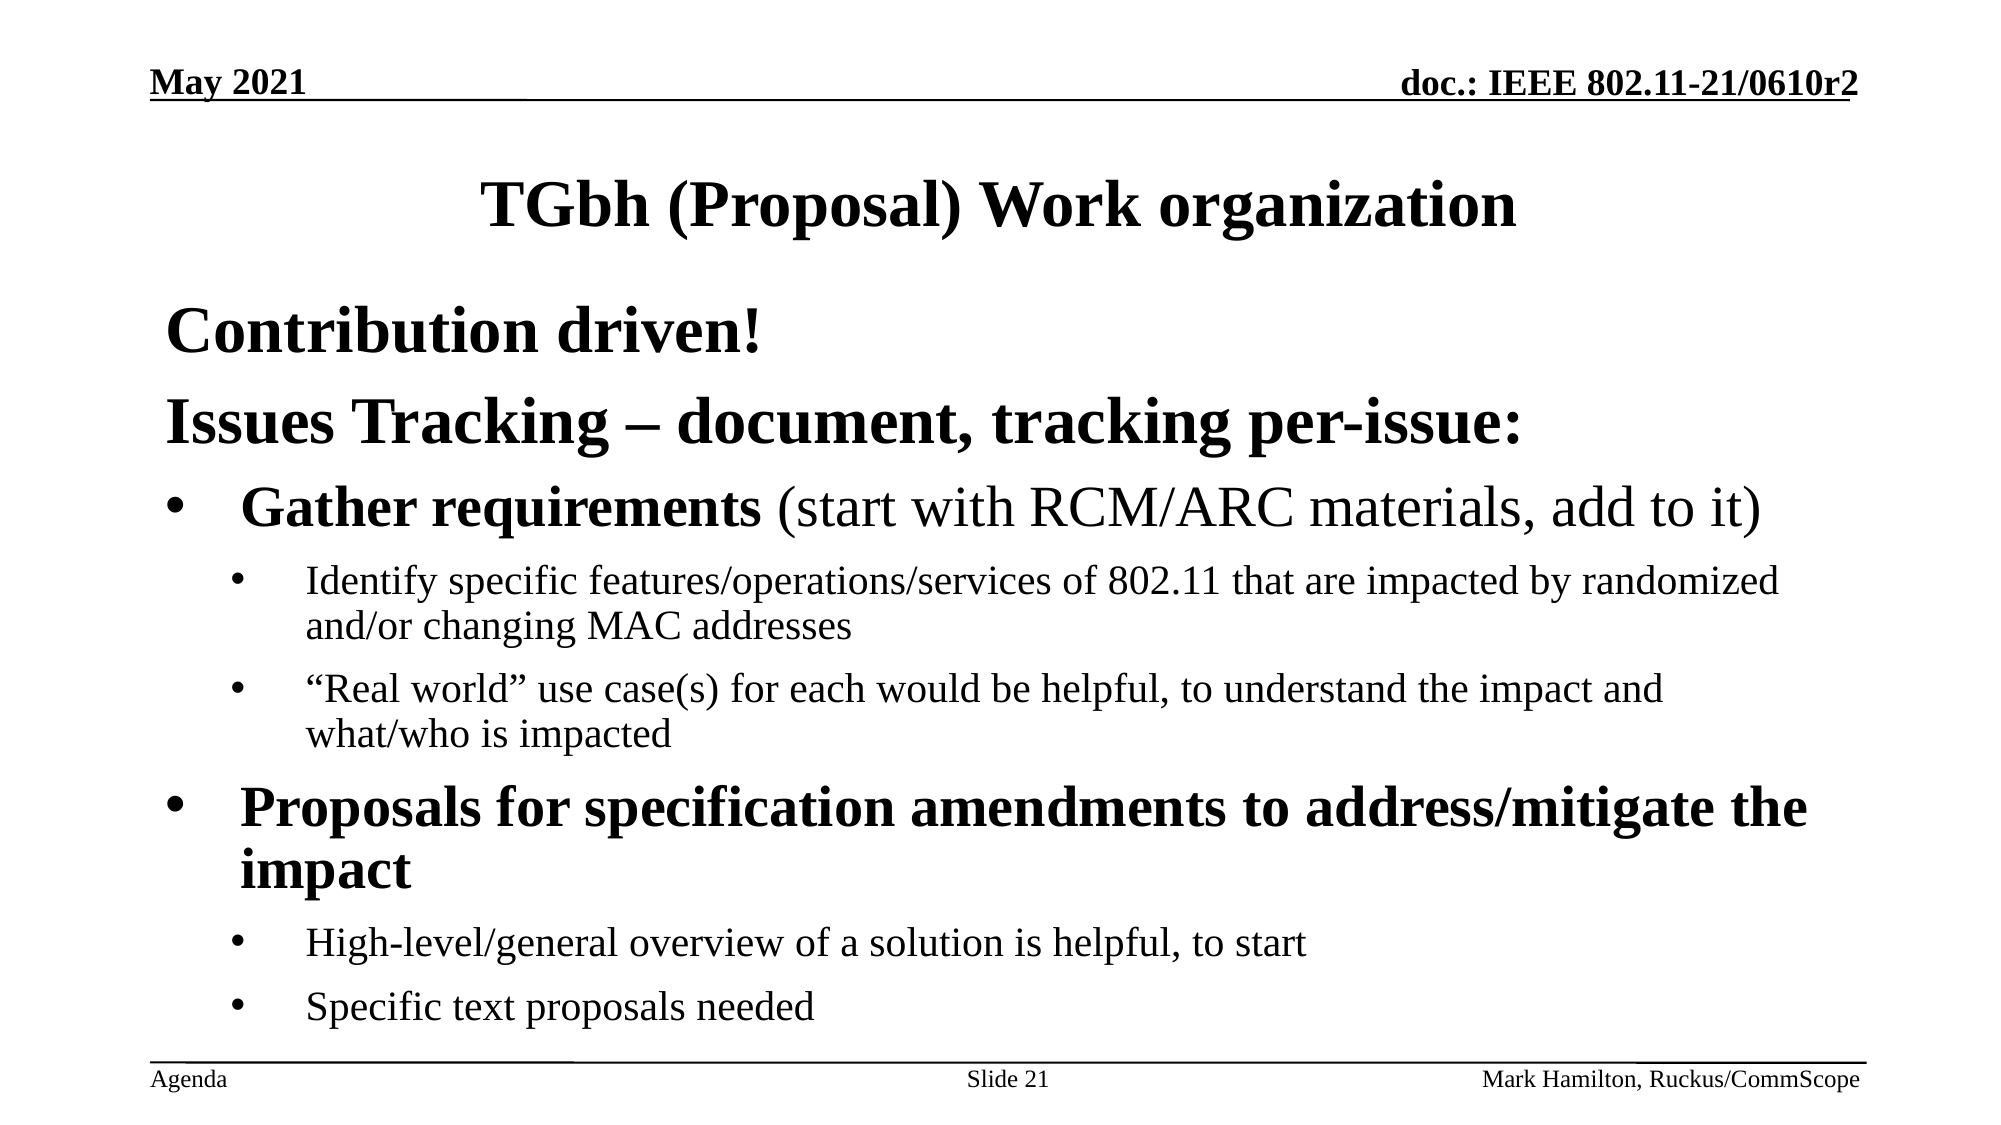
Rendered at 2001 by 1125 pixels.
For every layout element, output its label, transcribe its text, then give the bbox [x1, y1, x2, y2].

list Contribution driven! Issues Tracking – document, tracking per-issue: Gather requirements (start with RCM/ARC materials, add to it) Identify specific features/operations/services of 802.11 that are impacted by randomized and/or changing MAC addresses “Real world” use case(s) for each would be helpful, to understand the impact and what/who is impacted Proposals for specification amendments to address/mitigate the impact High-level/general overview of a solution is helpful, to start Specific text proposals needed [149, 287, 1850, 963]
slide_number Slide 21 [950, 1061, 1067, 1123]
title TGbh (Proposal) Work organization [149, 112, 1850, 287]
